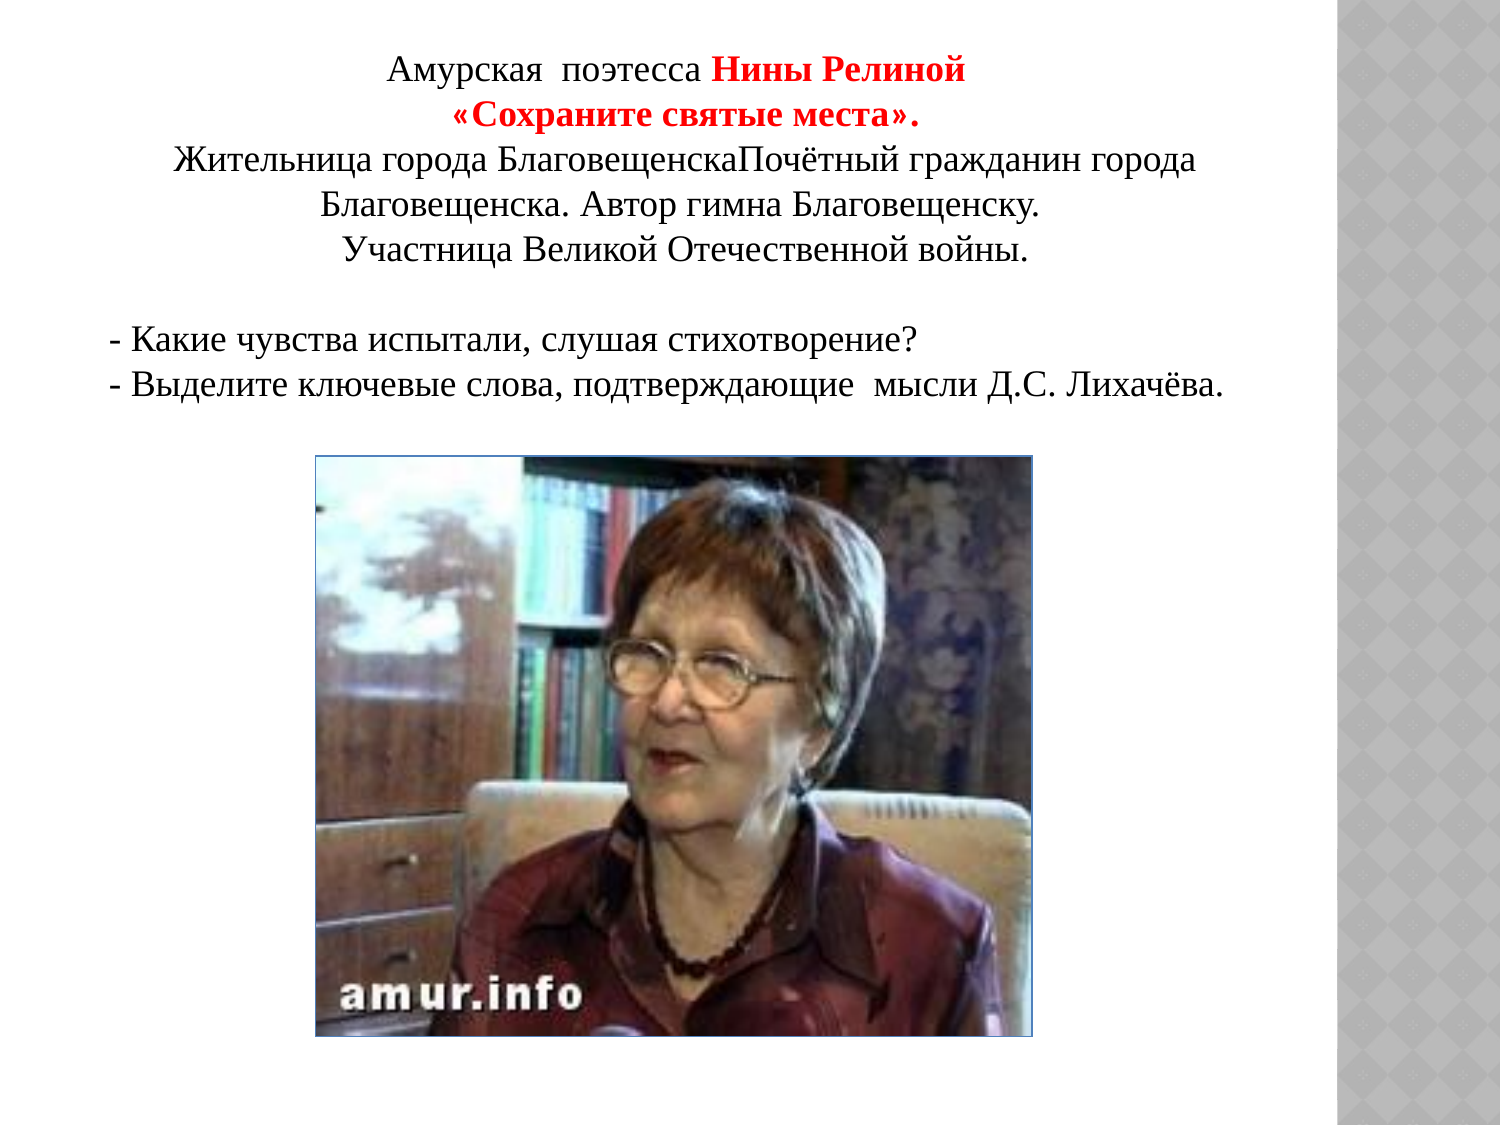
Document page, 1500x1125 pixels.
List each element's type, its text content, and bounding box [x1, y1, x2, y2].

picture [315, 456, 1032, 1037]
text_box [0, 0, 1500, 75]
text_box Амурская поэтесса Нины Релиной «Сохраните святые места». Жительница города БлаговещенскаПочётный гражданин города Благовещенска. Автор гимна Благовещенску. Участница Великой Отечественной войны. - Какие чувства испытали, слушая стихотворение? - Выделите ключевые слова, подтверждающие мысли Д.С. Лихачёва. [93, 36, 1278, 412]
